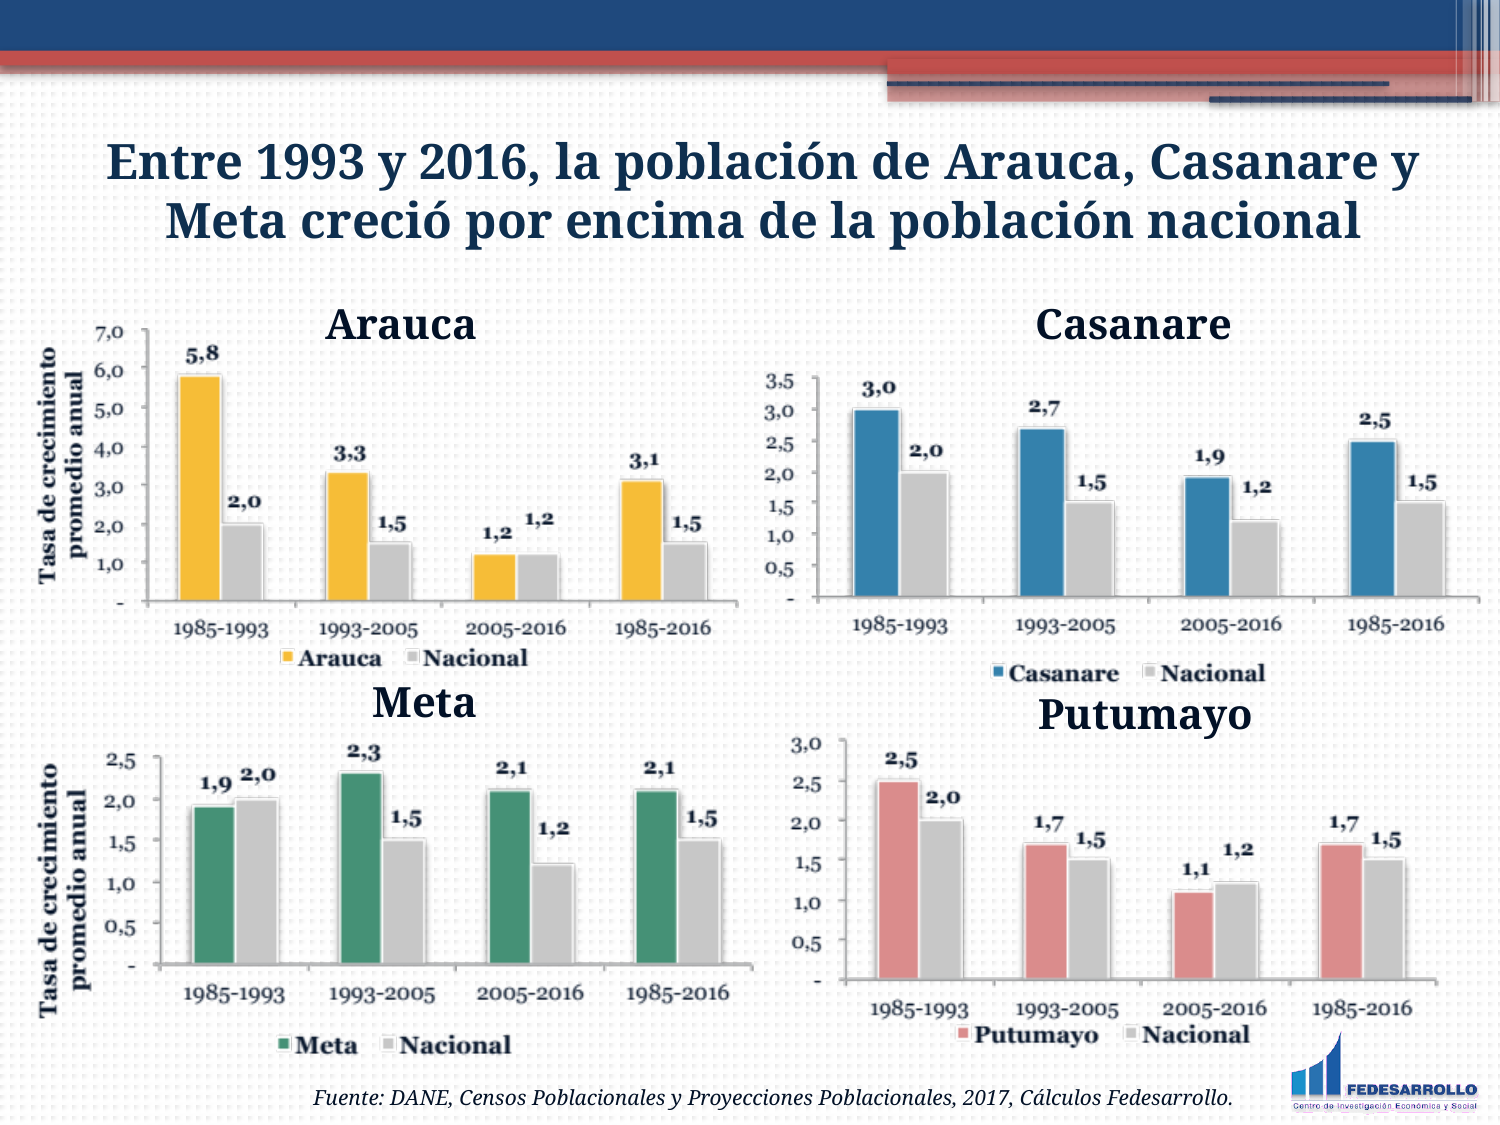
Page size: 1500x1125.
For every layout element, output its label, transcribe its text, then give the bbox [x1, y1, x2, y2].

picture [0, 74, 1500, 1125]
text_box Putumayo [808, 715, 1483, 746]
text_box Fuente: DANE, Censos Poblacionales y Proyecciones Poblacionales, 2017, Cálculos Fedesarrollo. [76, 1079, 1471, 1117]
text_box Entre 1993 y 2016, la población de Arauca, Casanare y Meta creció por encima de la población nacional [88, 101, 1439, 277]
text_box Arauca [64, 290, 739, 300]
text_box Casanare [797, 290, 1471, 348]
text_box Meta [88, 701, 762, 726]
